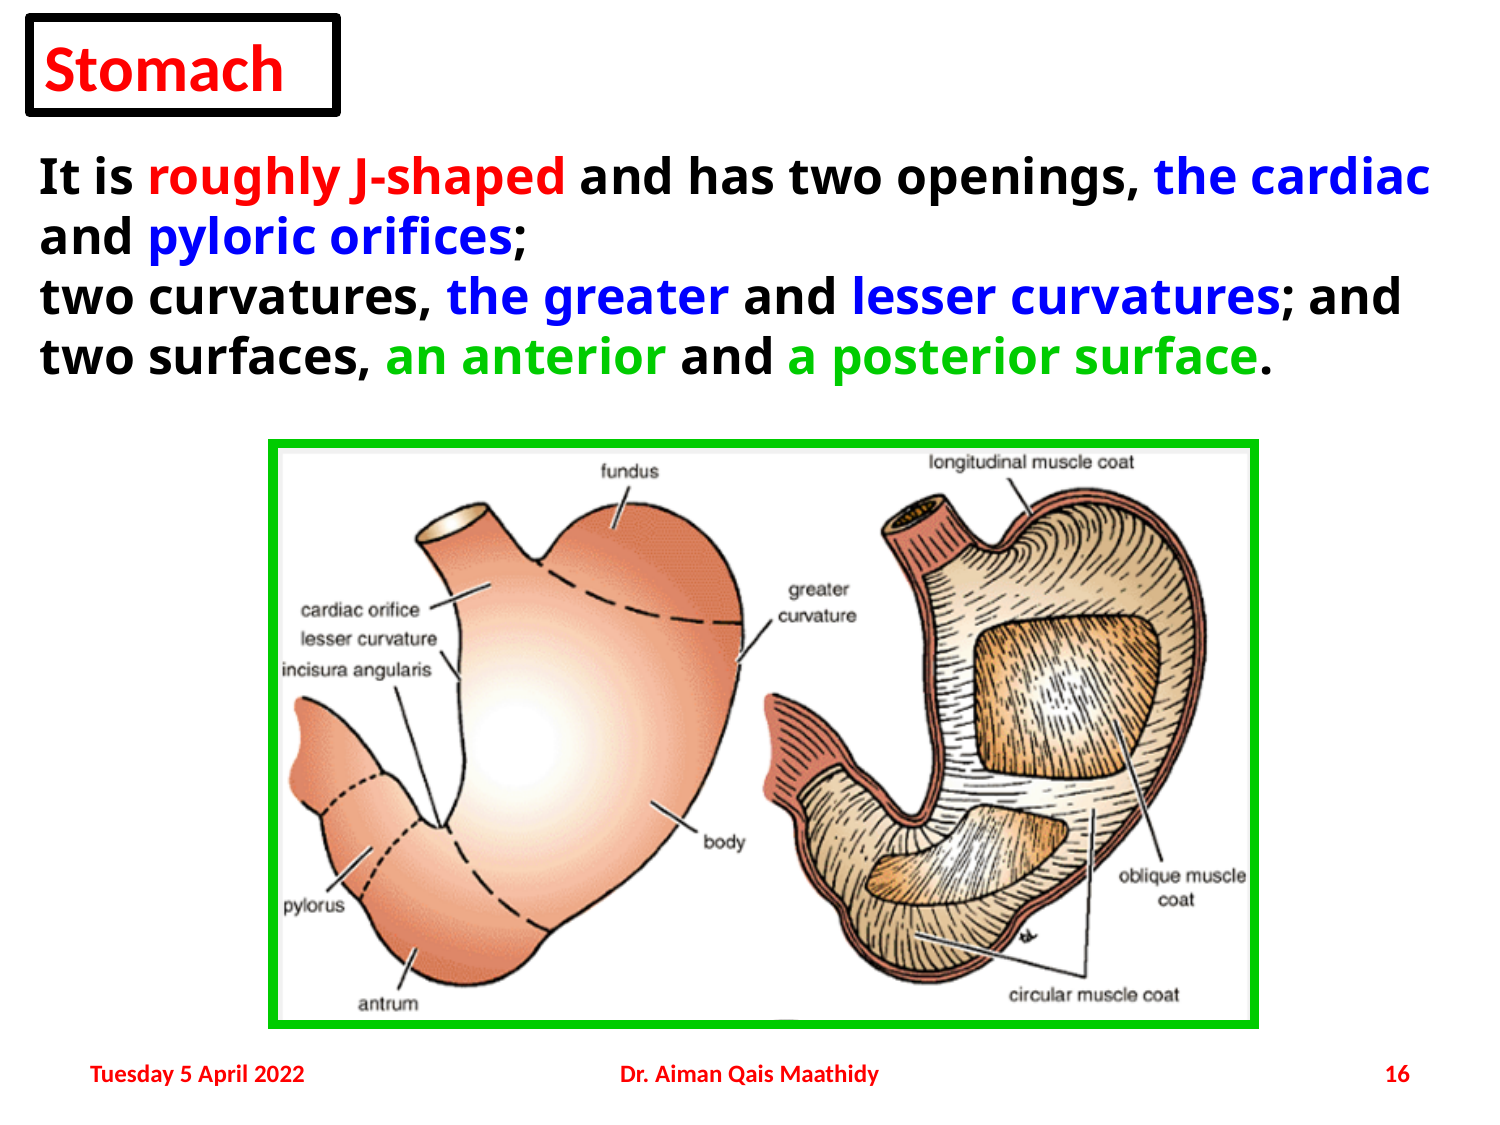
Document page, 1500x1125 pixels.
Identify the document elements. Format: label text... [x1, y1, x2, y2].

footer Dr. Aiman Qais Maathidy [512, 1042, 988, 1103]
slide_number 16 [1074, 1042, 1425, 1103]
picture [277, 448, 1251, 1020]
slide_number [75, 1042, 425, 1103]
text_box It is roughly J-shaped and has two openings, the cardiac and pyloric orifices; two curvatures, the greater and lesser curvatures; and two surfaces, an anterior and a posterior surface. [24, 137, 1475, 393]
text_box Stomach [29, 17, 337, 113]
